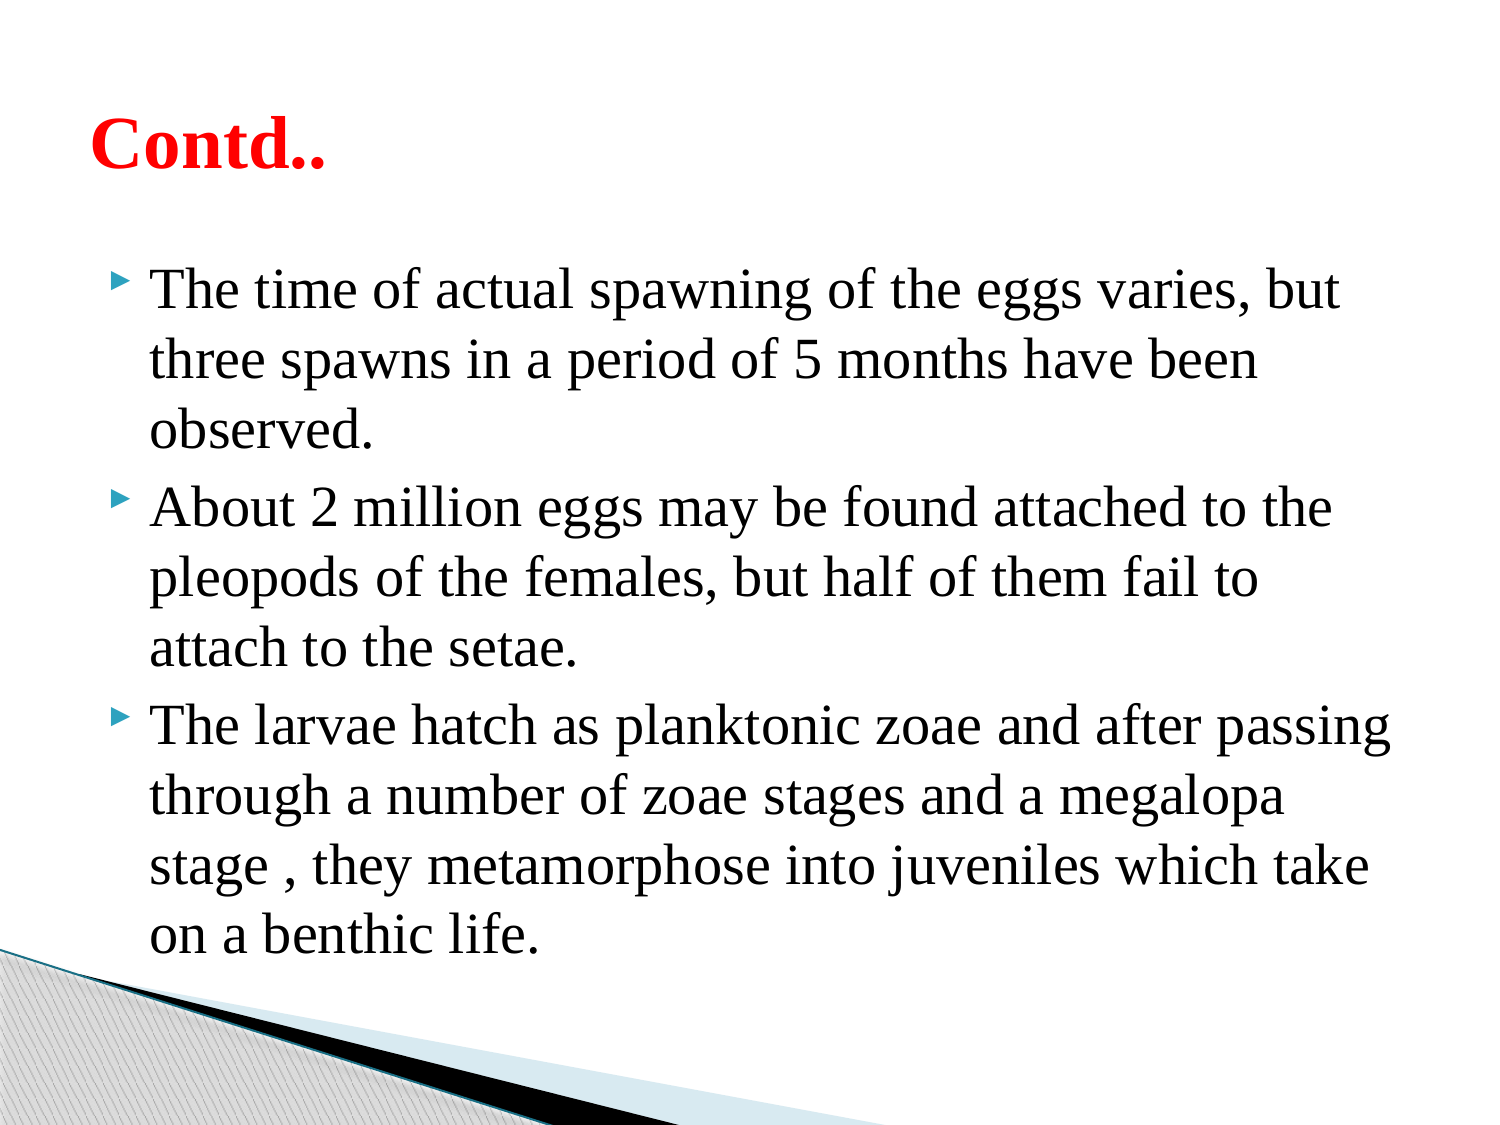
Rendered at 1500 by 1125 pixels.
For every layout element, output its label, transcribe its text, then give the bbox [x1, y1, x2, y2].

title Contd.. [75, 45, 1425, 233]
list The time of actual spawning of the eggs varies, but three spawns in a period of 5 months have been observed. About 2 million eggs may be found attached to the pleopods of the females, but half of them fail to attach to the setae. The larvae hatch as planktonic zoae and after passing through a number of zoae stages and a megalopa stage , they metamorphose into juveniles which take on a benthic life. [75, 243, 1425, 986]
